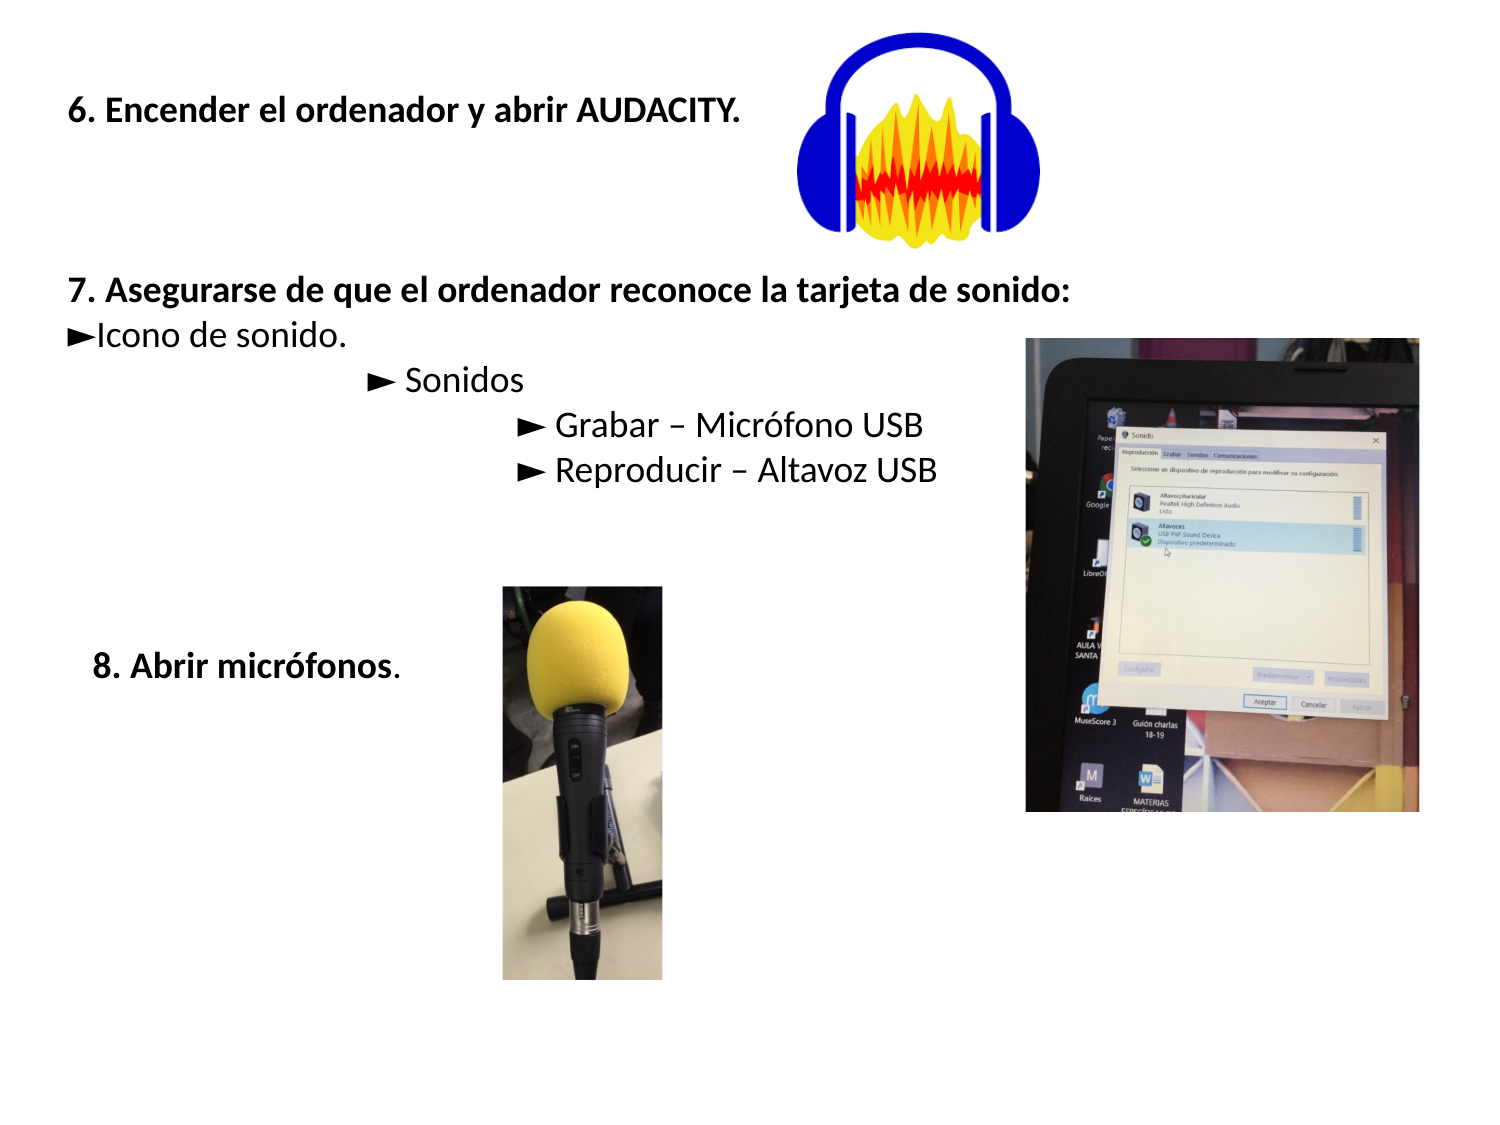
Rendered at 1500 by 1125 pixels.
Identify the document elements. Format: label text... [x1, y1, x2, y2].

text_box 8. Abrir micrófonos. [78, 633, 417, 694]
picture [985, 338, 1460, 811]
text_box 6. Encender el ordenador y abrir AUDACITY. 7. Asegurarse de que el ordenador reconoce la tarjeta de sonido: ►Icono de sonido. ► Sonidos ► Grabar – Micrófono USB ► Reproducir – Altavoz USB [53, 78, 1223, 498]
picture [385, 587, 780, 980]
picture [796, 18, 1040, 262]
